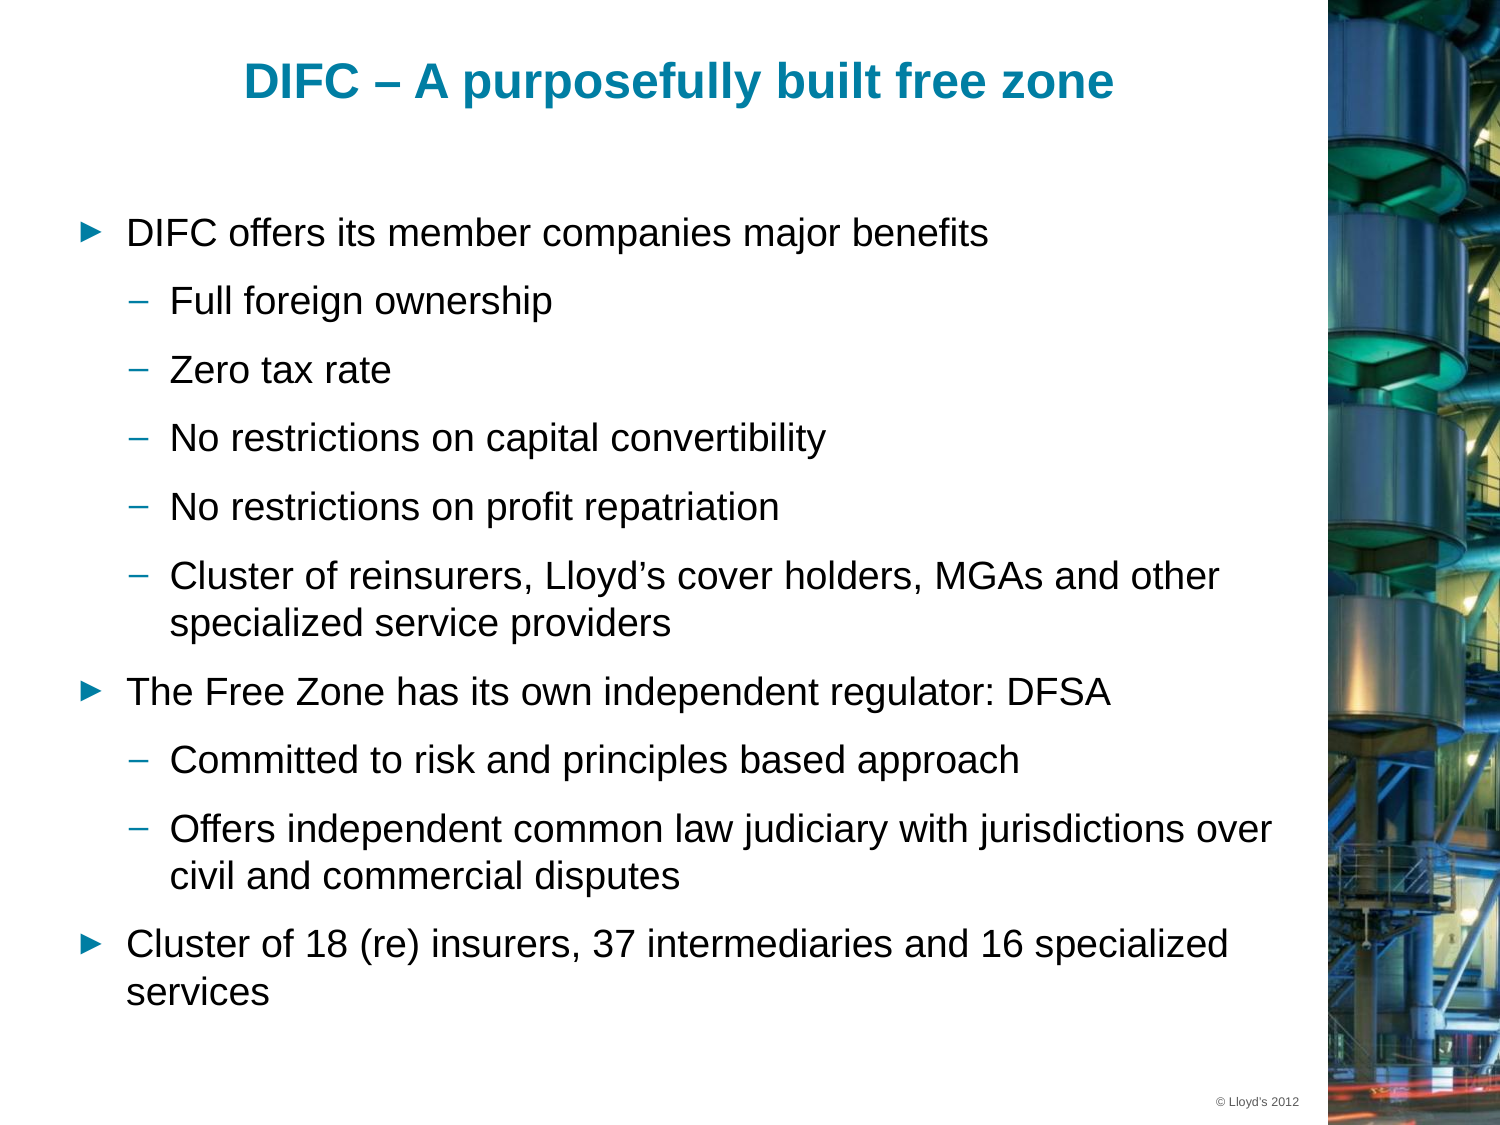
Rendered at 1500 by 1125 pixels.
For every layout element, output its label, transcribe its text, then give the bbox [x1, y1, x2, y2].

title DIFC – A purposefully built free zone [73, 54, 1300, 185]
list DIFC offers its member companies major benefits Full foreign ownership Zero tax rate No restrictions on capital convertibility No restrictions on profit repatriation Cluster of reinsurers, Lloyd’s cover holders, MGAs and other specialized service providers The Free Zone has its own independent regulator: DFSA Committed to risk and principles based approach Offers independent common law judiciary with jurisdictions over civil and commercial disputes Cluster of 18 (re) insurers, 37 intermediaries and 16 specialized services [73, 206, 1300, 1016]
picture [1328, 0, 1500, 1125]
